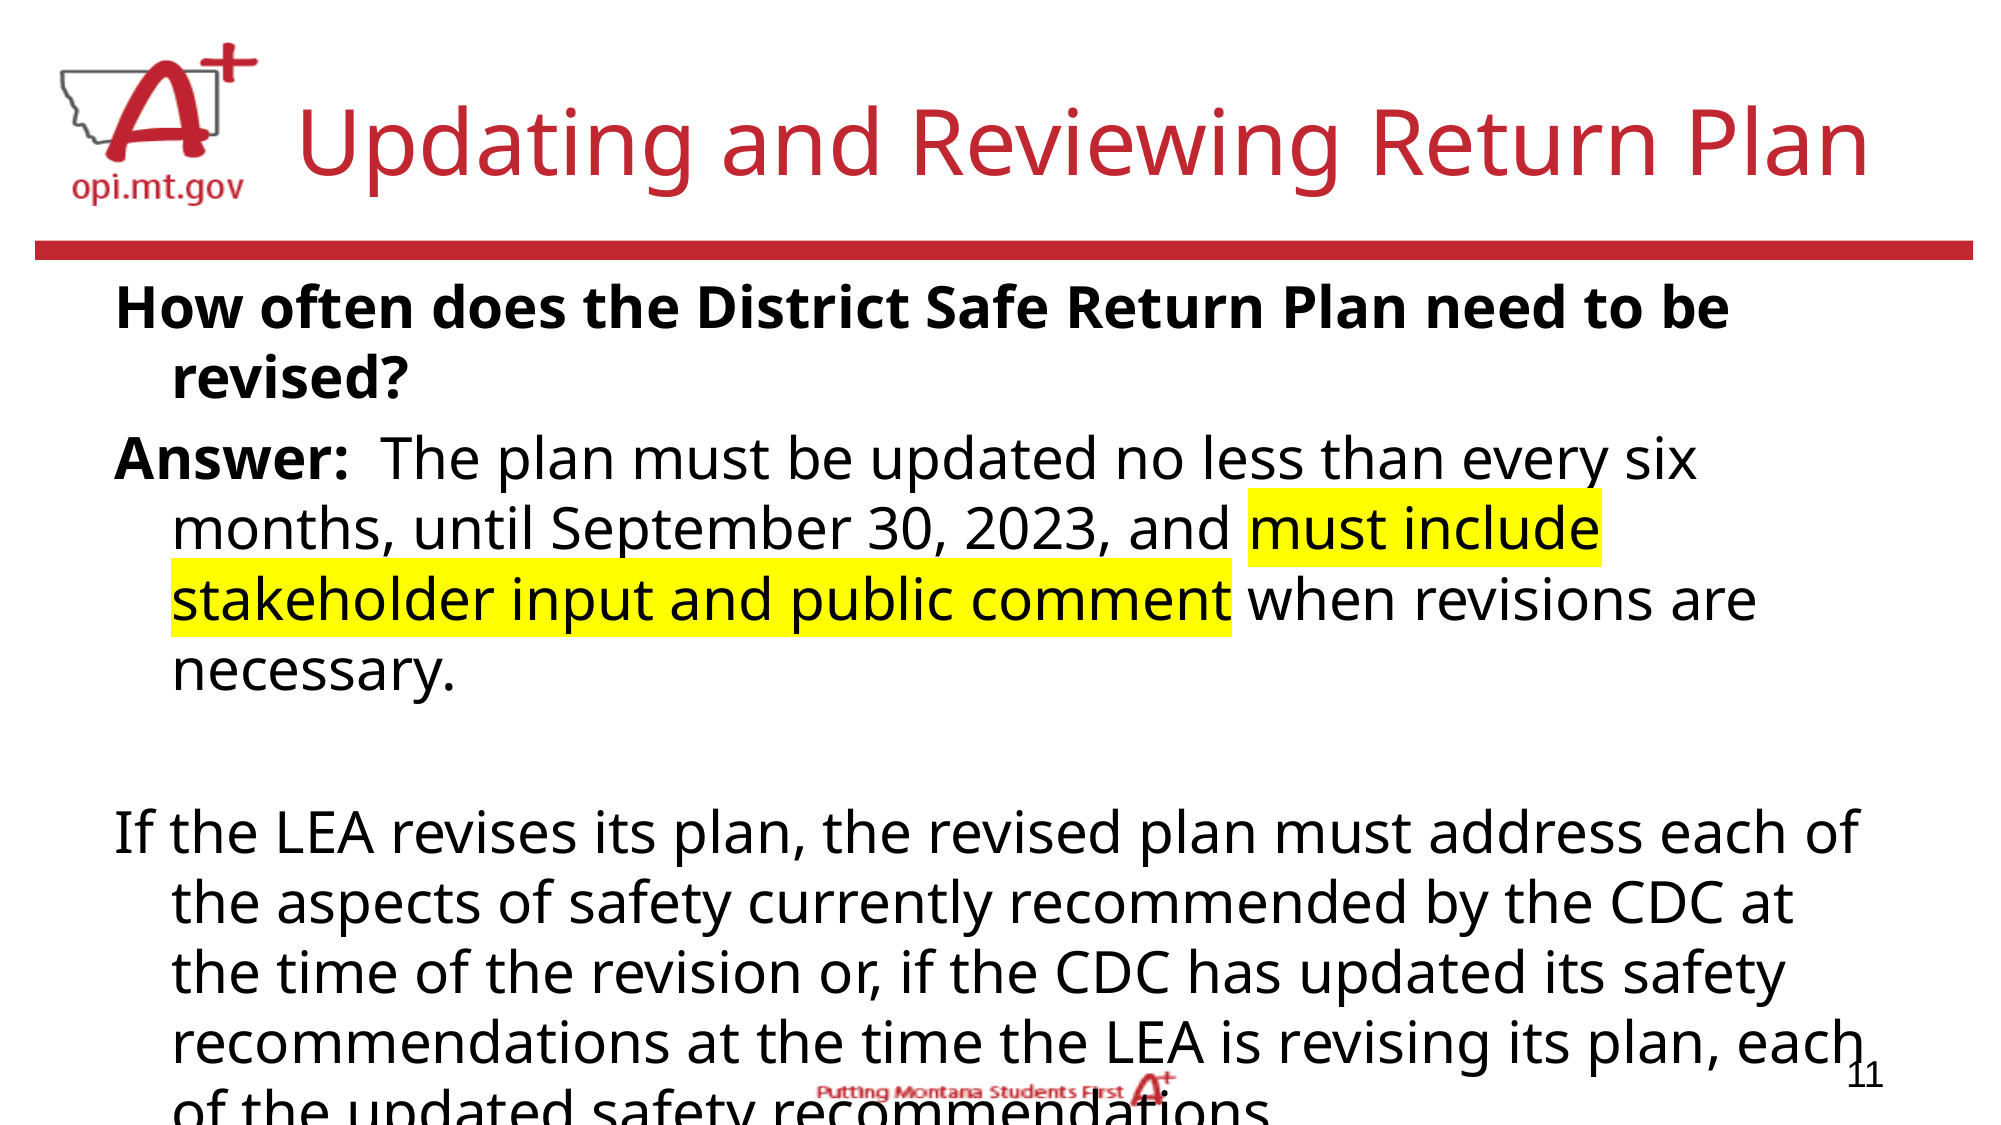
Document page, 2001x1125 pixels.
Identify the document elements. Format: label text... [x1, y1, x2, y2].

picture [22, 32, 284, 230]
list How often does the District Safe Return Plan need to be revised? Answer: The plan must be updated no less than every six months, until September 30, 2023, and must include stakeholder input and public comment when revisions are necessary. If the LEA revises its plan, the revised plan must address each of the aspects of safety currently recommended by the CDC at the time of the revision or, if the CDC has updated its safety recommendations at the time the LEA is revising its plan, each of the updated safety recommendations. [99, 262, 1900, 1067]
slide_number 11 [1433, 1042, 1900, 1103]
title Updating and Reviewing Return Plan [280, 45, 1969, 233]
picture [811, 1067, 1189, 1116]
